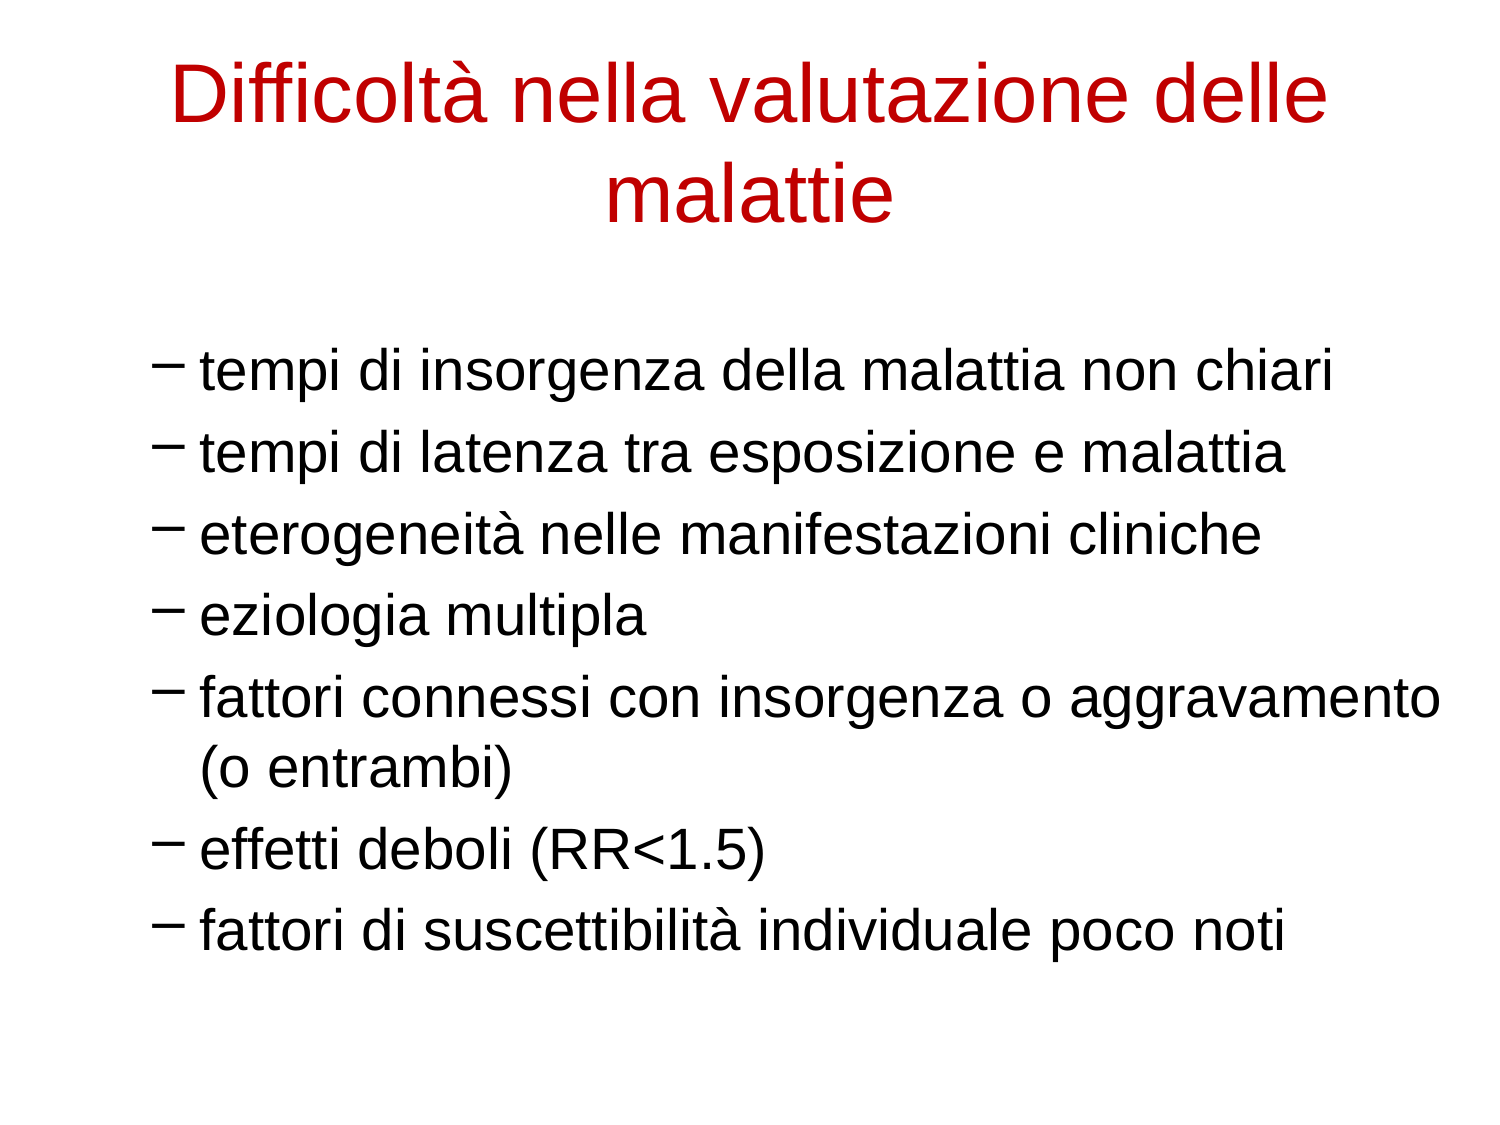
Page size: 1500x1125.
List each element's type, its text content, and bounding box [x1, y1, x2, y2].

title Difficoltà nella valutazione delle malattie [75, 45, 1425, 233]
list tempi di insorgenza della malattia non chiari tempi di latenza tra esposizione e malattia eterogeneità nelle manifestazioni cliniche eziologia multipla fattori connessi con insorgenza o aggravamento (o entrambi) effetti deboli (RR<1.5) fattori di suscettibilità individuale poco noti [62, 324, 1500, 1039]
